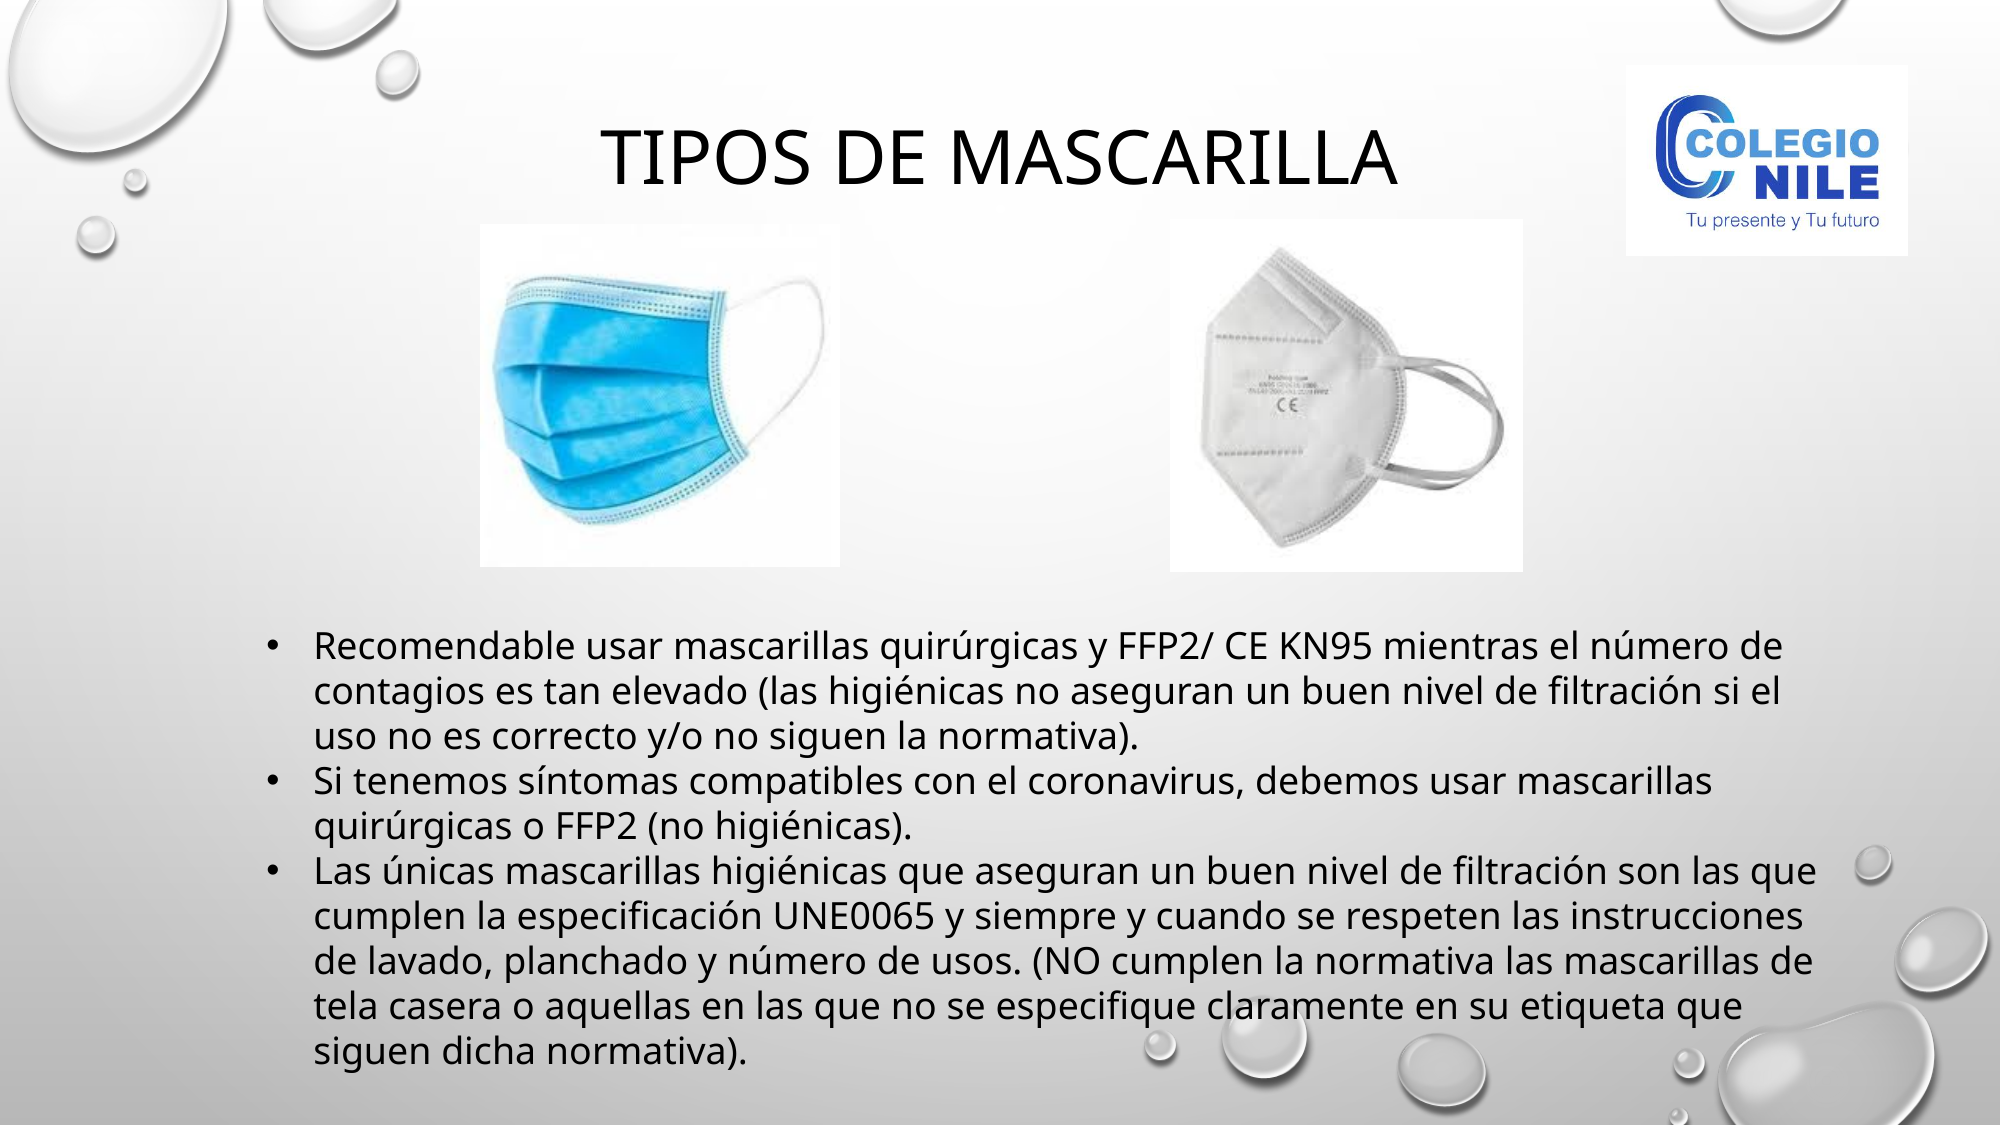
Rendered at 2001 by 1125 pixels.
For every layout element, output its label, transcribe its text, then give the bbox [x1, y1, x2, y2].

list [480, 224, 841, 567]
text_box Recomendable usar mascarillas quirúrgicas y FFP2/ CE KN95 mientras el número de contagios es tan elevado (las higiénicas no aseguran un buen nivel de filtración si el uso no es correcto y/o no siguen la normativa). Si tenemos síntomas compatibles con el coronavirus, debemos usar mascarillas quirúrgicas o FFP2 (no higiénicas). Las únicas mascarillas higiénicas que aseguran un buen nivel de filtración son las que cumplen la especificación UNE0065 y siempre y cuando se respeten las instrucciones de lavado, planchado y número de usos. (NO cumplen la normativa las mascarillas de tela casera o aquellas en las que no se especifique claramente en su etiqueta que siguen dicha normativa). [251, 614, 1851, 1080]
picture [0, 0, 2000, 1125]
title TIPOS DE MASCARILLA [149, 101, 1621, 220]
